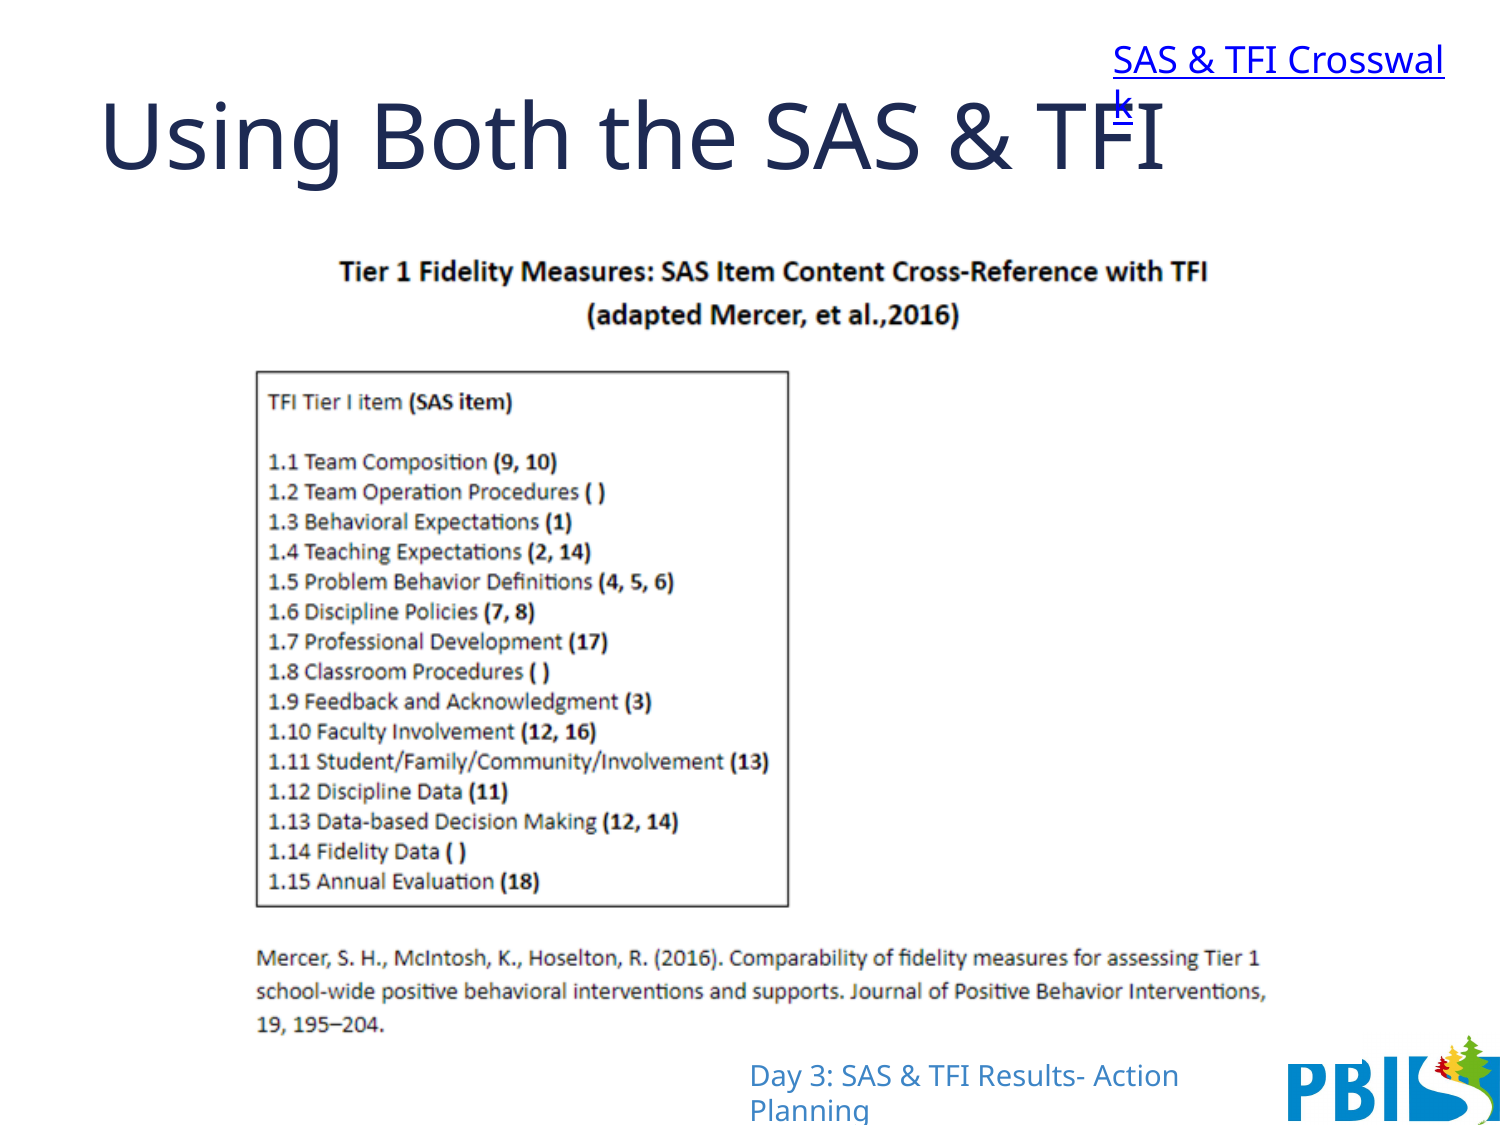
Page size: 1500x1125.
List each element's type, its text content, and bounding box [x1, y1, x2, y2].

title Using Both the SAS & TFI [59, 57, 1207, 208]
text_box SAS & TFI Crosswalk [1097, 13, 1477, 102]
picture [180, 230, 1500, 1125]
picture [1301, 1068, 1312, 1085]
